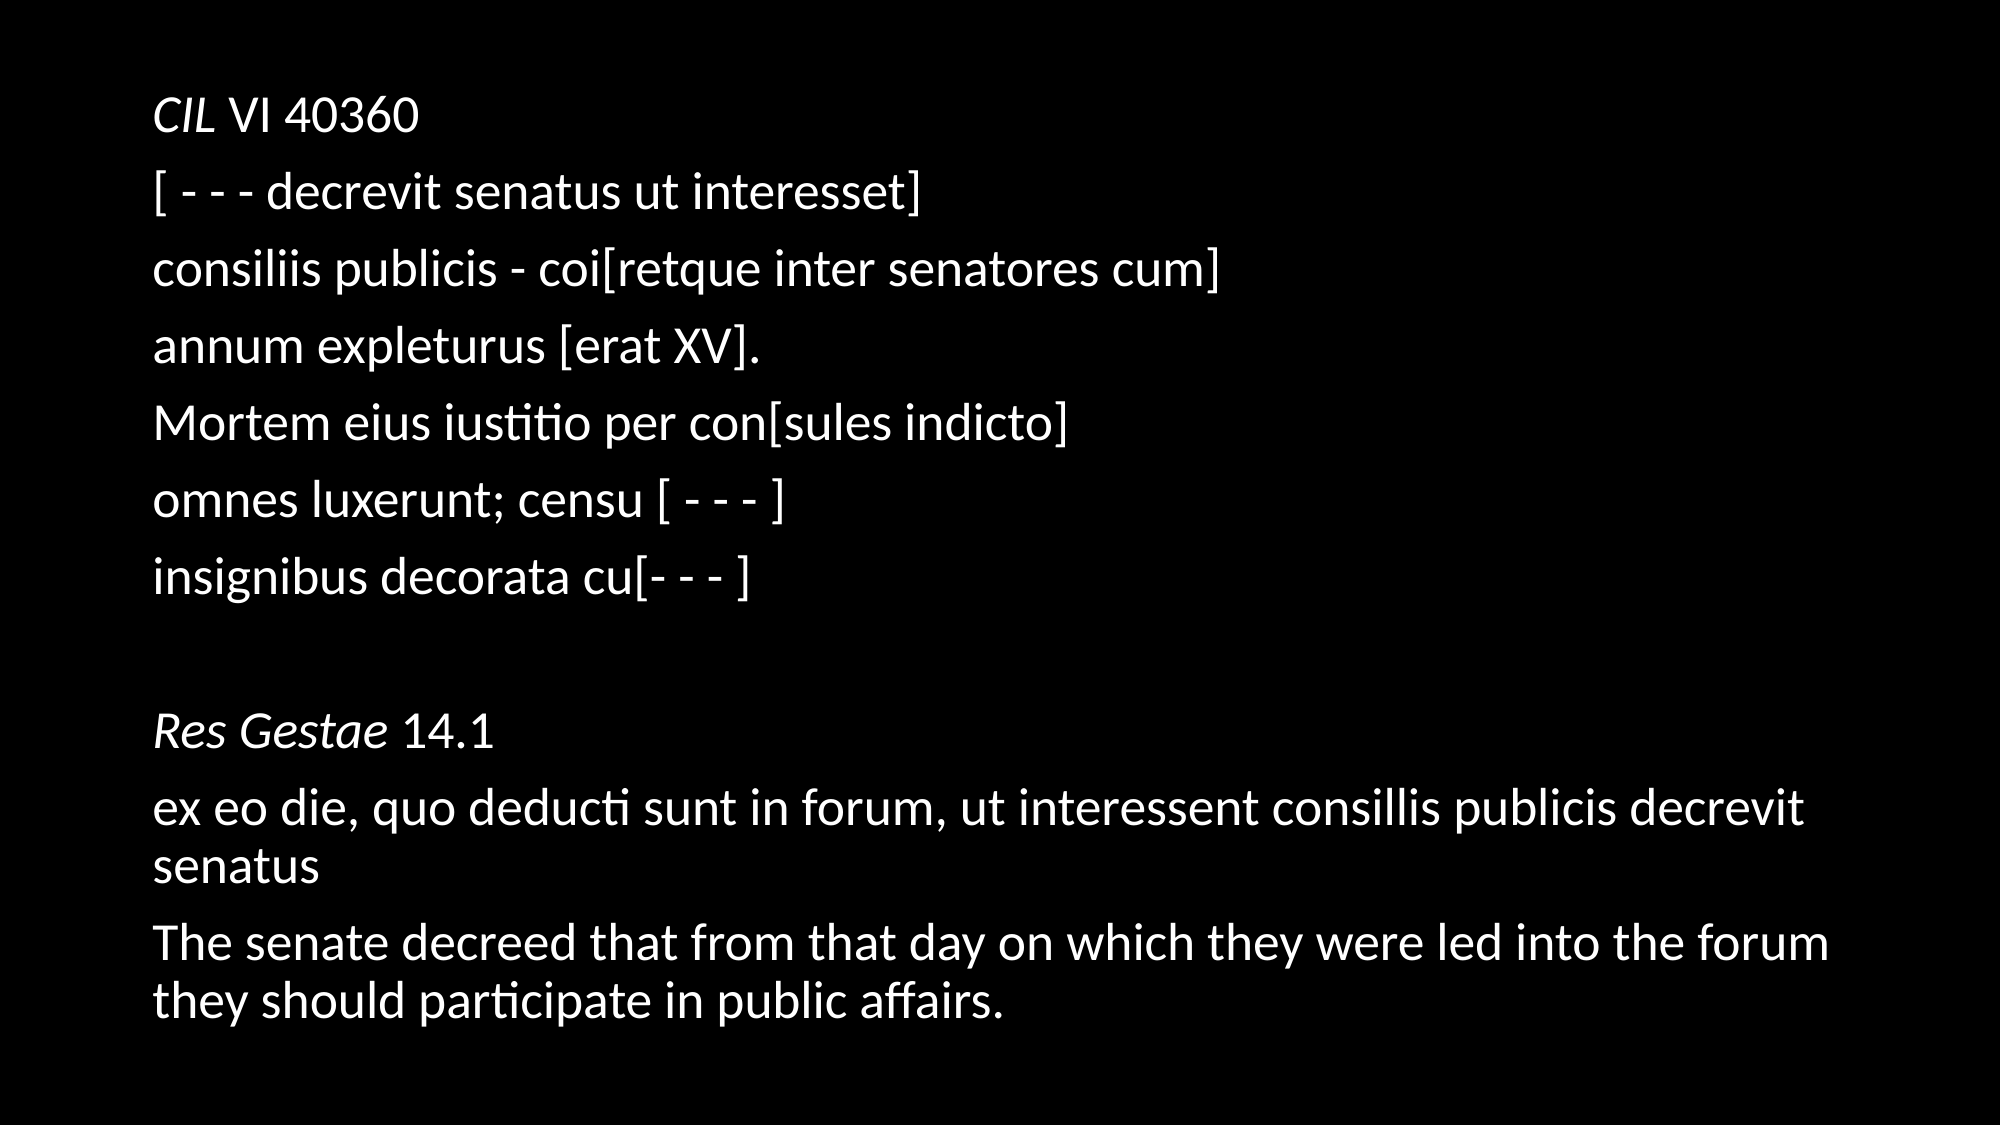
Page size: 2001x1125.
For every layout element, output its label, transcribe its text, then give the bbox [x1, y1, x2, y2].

list CIL VI 40360 [ - - - decrevit senatus ut interesset] consiliis publicis - coi[retque inter senatores cum] annum expleturus [erat XV]. Mortem eius iustitio per con[sules indicto] omnes luxerunt; censu [ - - - ] insignibus decorata cu[- - - ] Res Gestae 14.1 ex eo die, quo deducti sunt in forum, ut interessent consillis publicis decrevit senatus The senate decreed that from that day on which they were led into the forum they should participate in public affairs. [137, 79, 1863, 1046]
